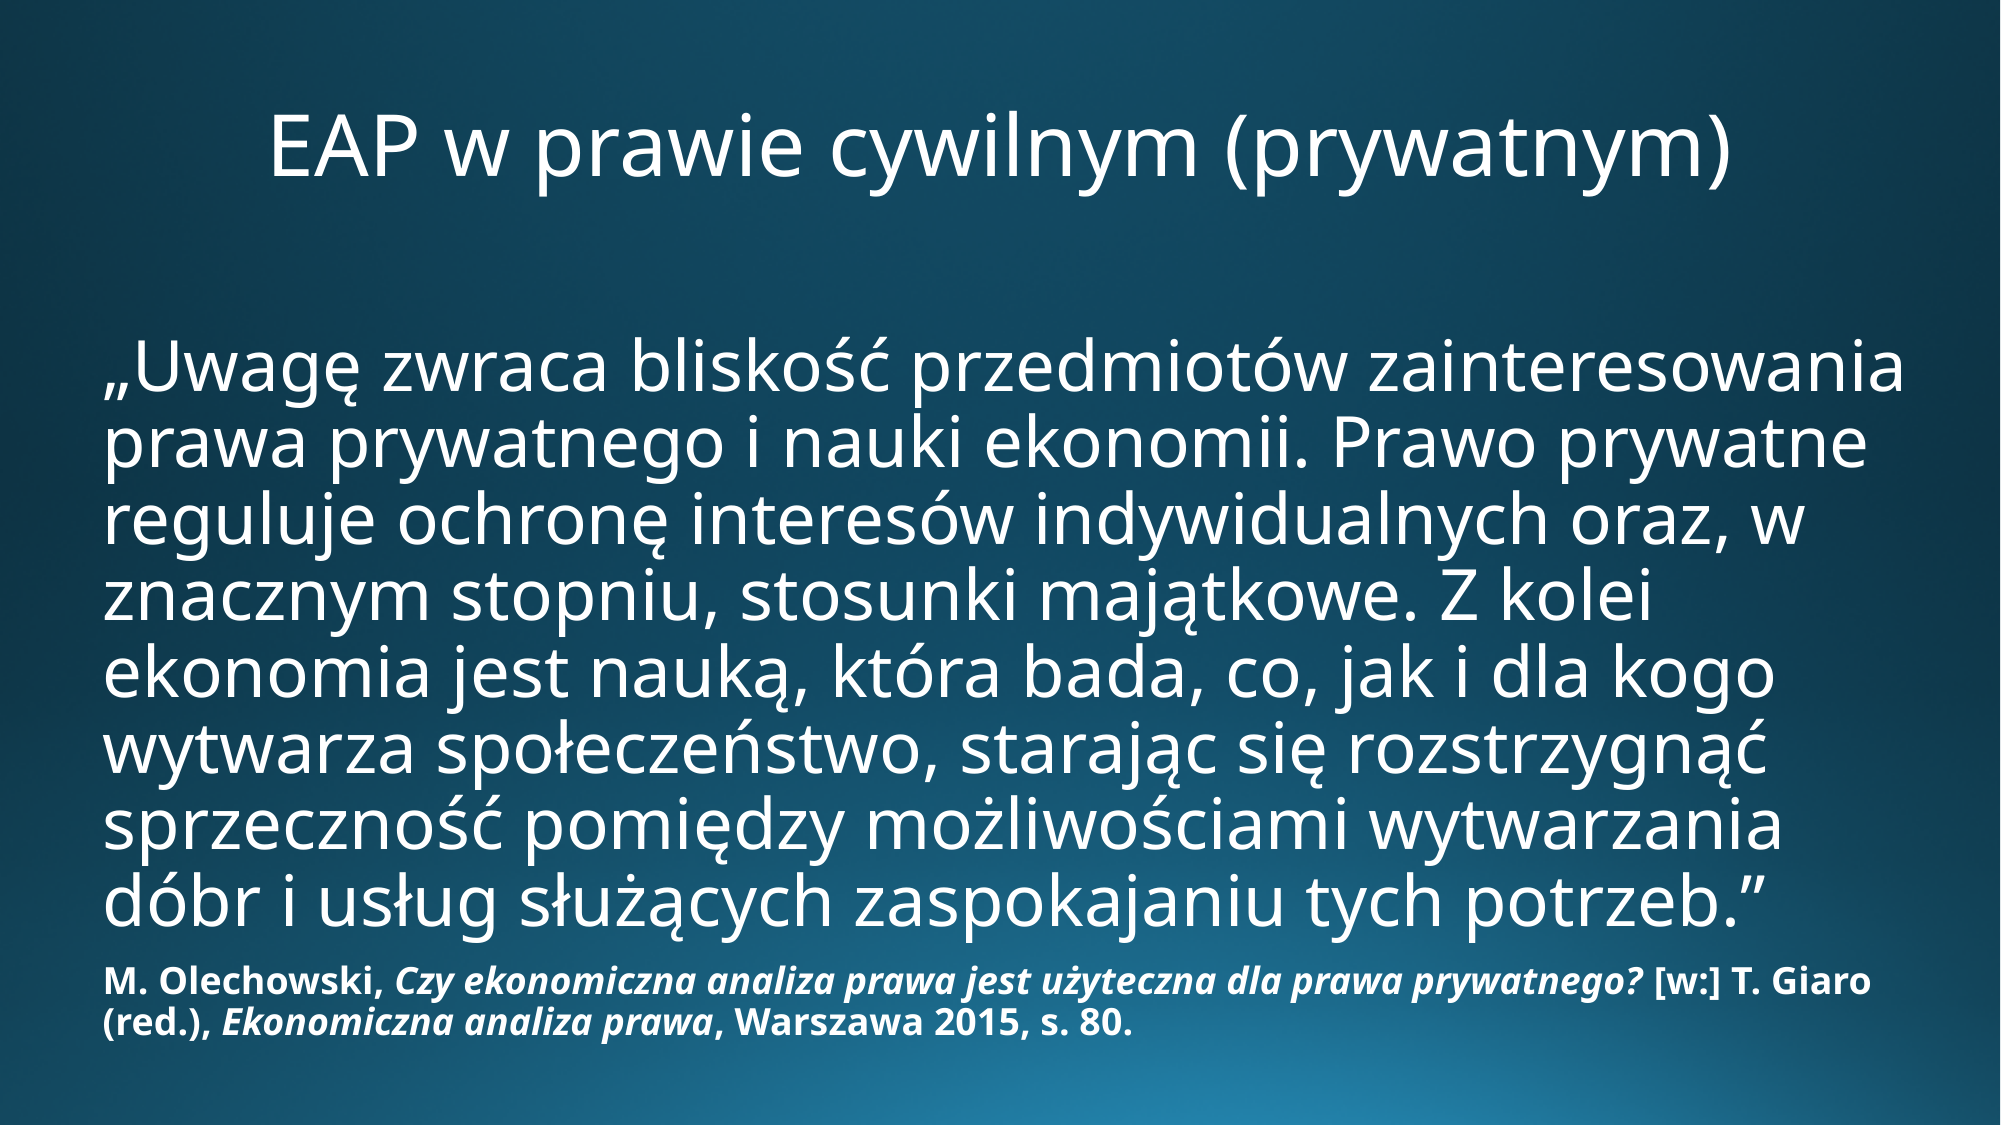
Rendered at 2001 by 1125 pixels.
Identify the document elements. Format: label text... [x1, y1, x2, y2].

picture [0, 0, 2001, 1125]
title EAP w prawie cywilnym (prywatnym) [137, 59, 1863, 237]
list „Uwagę zwraca bliskość przedmiotów zainteresowania prawa prywatnego i nauki ekonomii. Prawo prywatne reguluje ochronę interesów indywidualnych oraz, w znacznym stopniu, stosunki majątkowe. Z kolei ekonomia jest nauką, która bada, co, jak i dla kogo wytwarza społeczeństwo, starając się rozstrzygnąć sprzeczność pomiędzy możliwościami wytwarzania dóbr i usług służących zaspokajaniu tych potrzeb.” M. Olechowski, Czy ekonomiczna analiza prawa jest użyteczna dla prawa prywatnego? [w:] T. Giaro (red.), Ekonomiczna analiza prawa, Warszawa 2015, s. 80. [87, 323, 1947, 1075]
